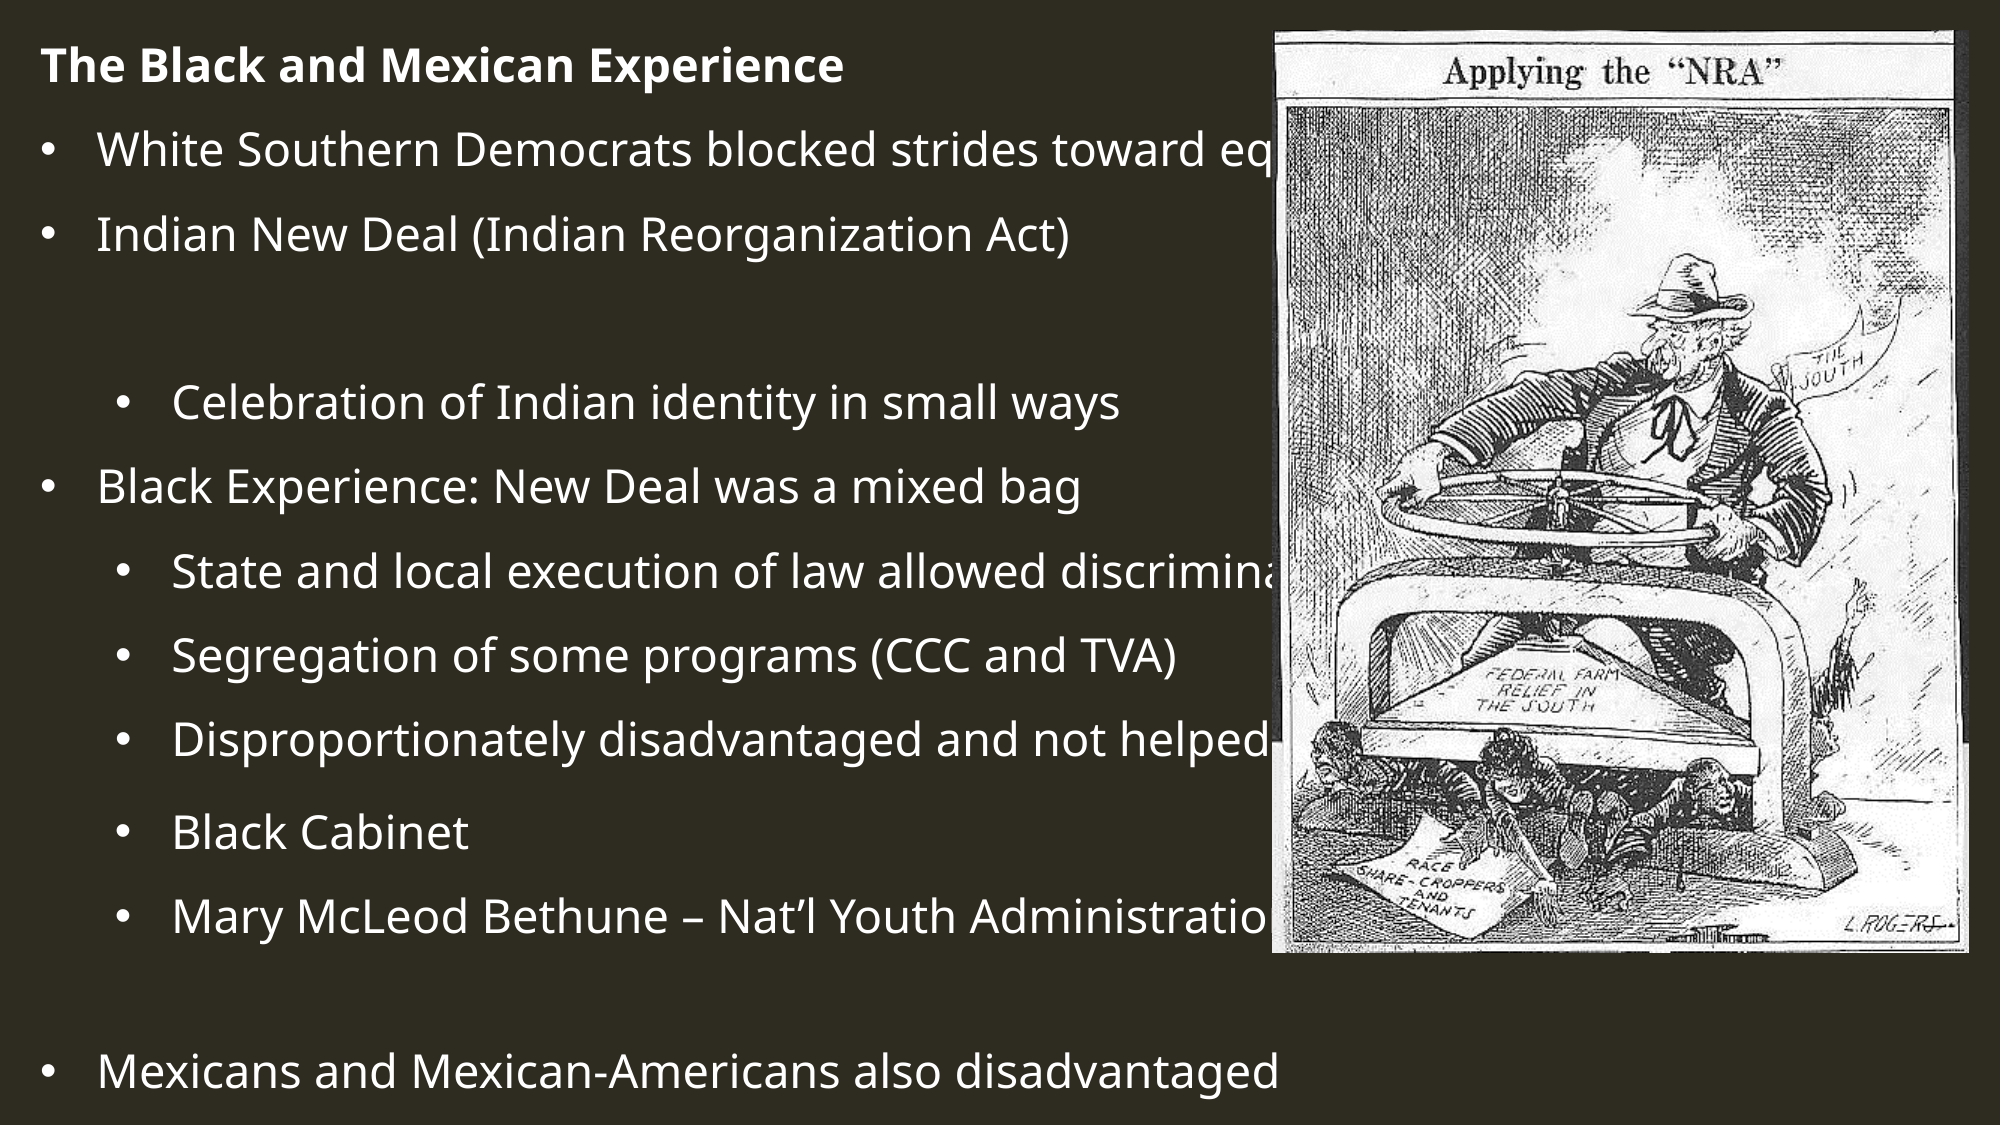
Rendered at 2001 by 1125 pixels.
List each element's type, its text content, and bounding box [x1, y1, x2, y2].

text_box Black Cabinet Mary McLeod Bethune – Nat’l Youth Administration [99, 766, 1266, 951]
text_box Mexicans and Mexican-Americans also disadvantaged [25, 1006, 1878, 1106]
text_box The Black and Mexican Experience White Southern Democrats blocked strides toward equality Indian New Deal (Indian Reorganization Act) Celebration of Indian identity in small ways Black Experience: New Deal was a mixed bag State and local execution of law allowed discrimination Segregation of some programs (CCC and TVA) Disproportionately disadvantaged and not helped [25, 0, 1878, 774]
picture [1271, 30, 1970, 953]
